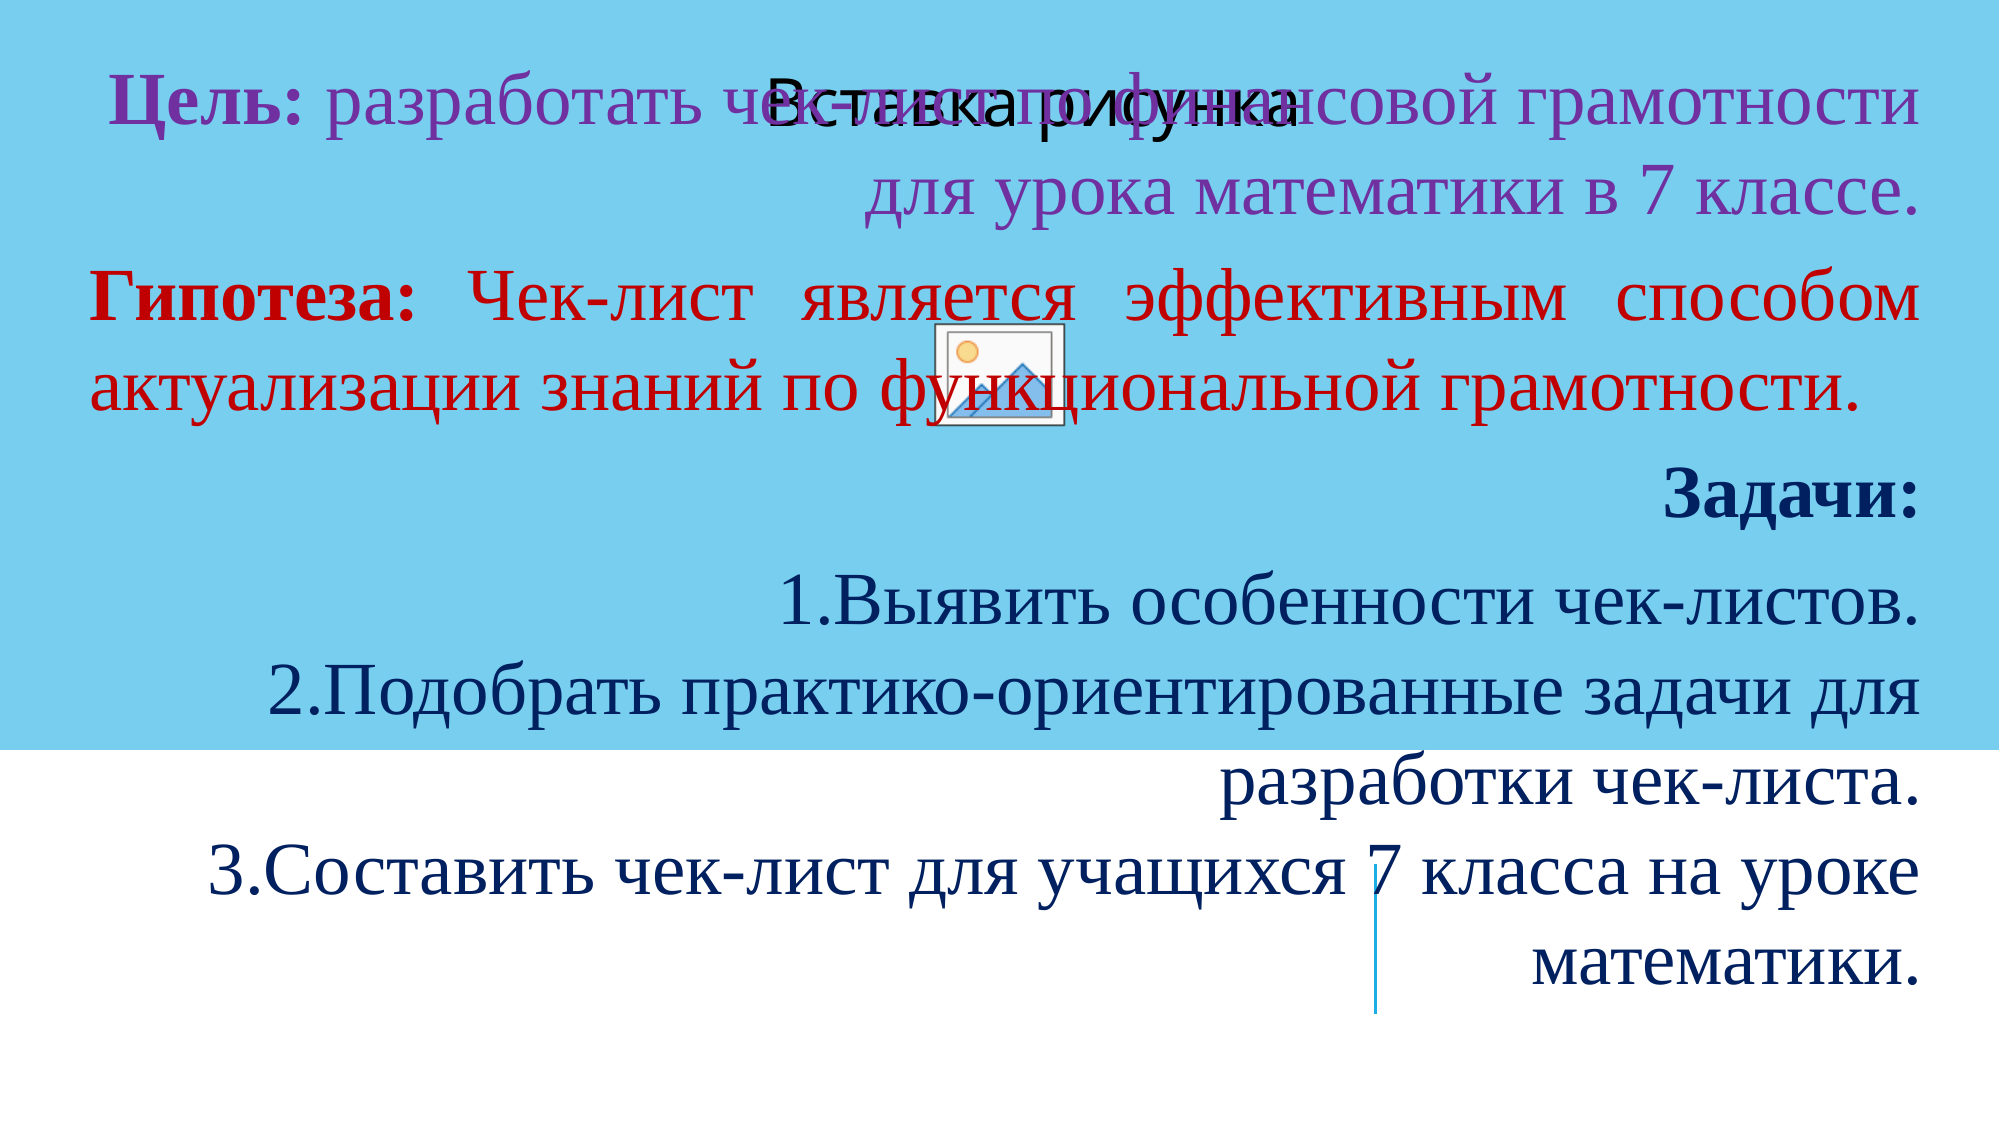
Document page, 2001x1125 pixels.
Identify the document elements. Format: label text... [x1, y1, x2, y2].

text_box Цель: разработать чек-лист по финансовой грамотности для урока математики в 7 классе. Гипотеза: Чек-лист является эффективным способом актуализации знаний по функциональной грамотности. Задачи: Выявить особенности чек-листов. Подобрать практико-ориентированные задачи для разработки чек-листа. Составить чек-лист для учащихся 7 класса на уроке математики. [74, 760, 1938, 1007]
picture [0, 0, 2000, 751]
